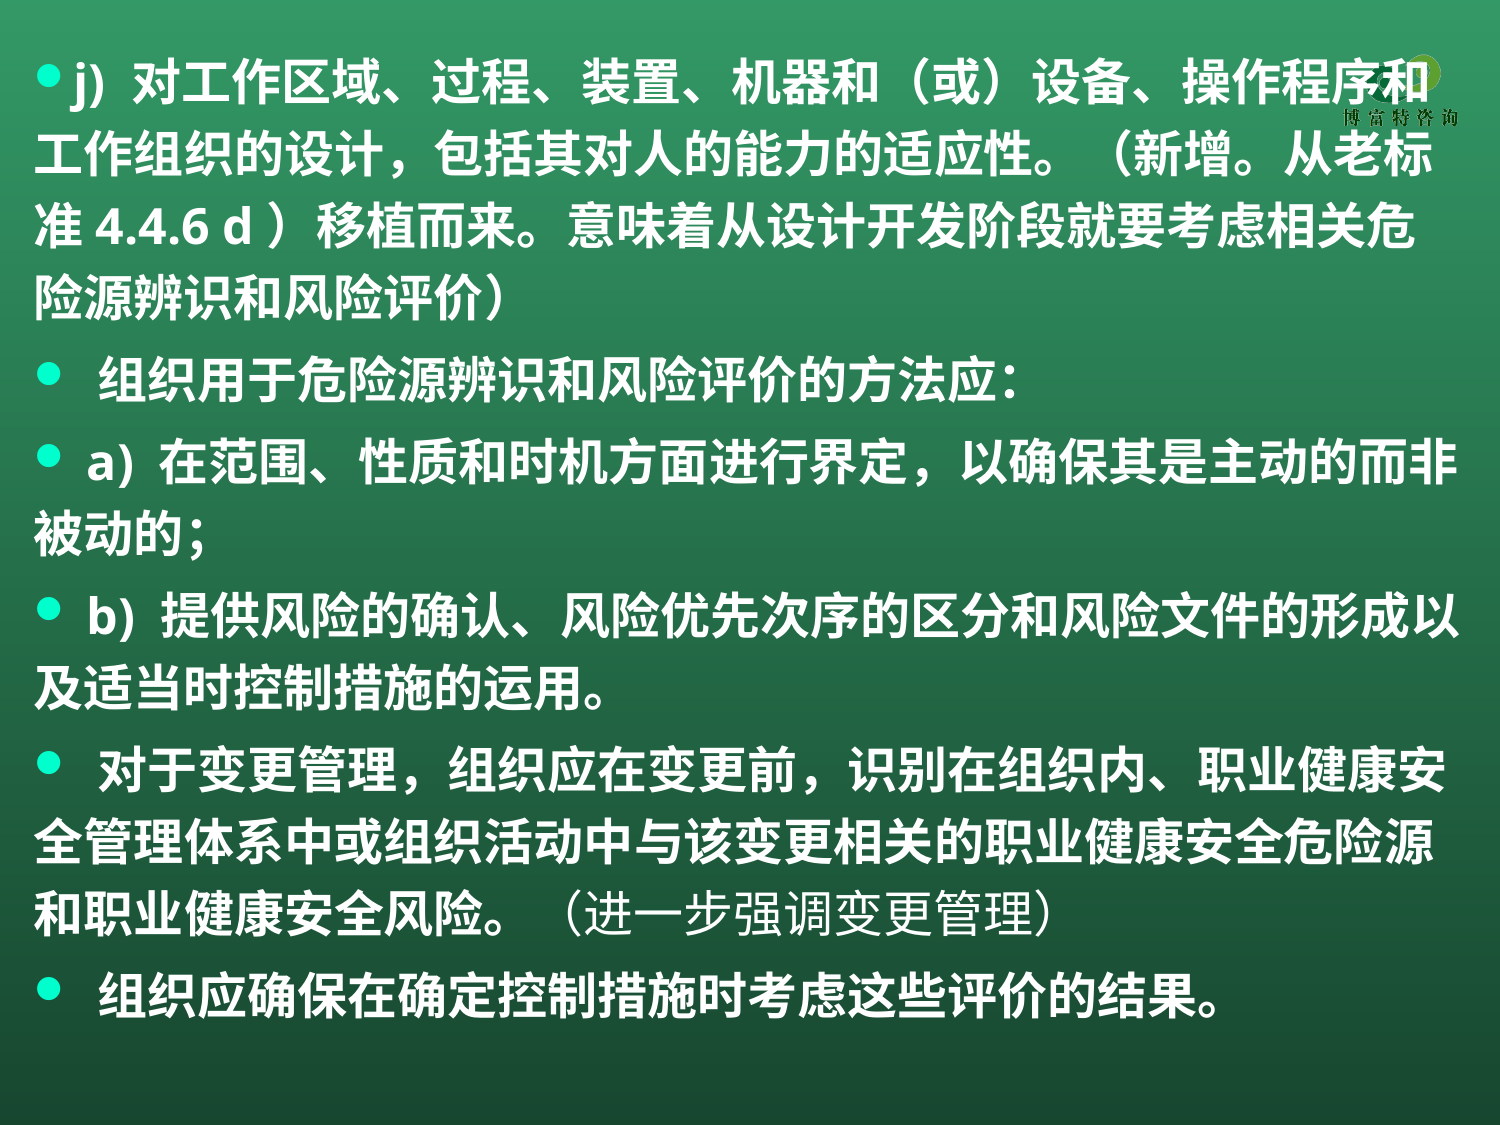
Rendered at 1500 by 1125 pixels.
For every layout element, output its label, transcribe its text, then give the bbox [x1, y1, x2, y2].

list j) 对工作区域、过程、装置、机器和（或）设备、操作程序和工作组织的设计，包括其对人的能力的适应性。（新增。从老标准4.4.6 d）移植而来。意味着从设计开发阶段就要考虑相关危险源辨识和风险评价） 组织用于危险源辨识和风险评价的方法应： a) 在范围、性质和时机方面进行界定，以确保其是主动的而非被动的； b) 提供风险的确认、风险优先次序的区分和风险文件的形成以及适当时控制措施的运用。 对于变更管理，组织应在变更前，识别在组织内、职业健康安全管理体系中或组织活动中与该变更相关的职业健康安全危险源和职业健康安全风险。（进一步强调变更管理） 组织应确保在确定控制措施时考虑这些评价的结果。 [18, 30, 1482, 1088]
